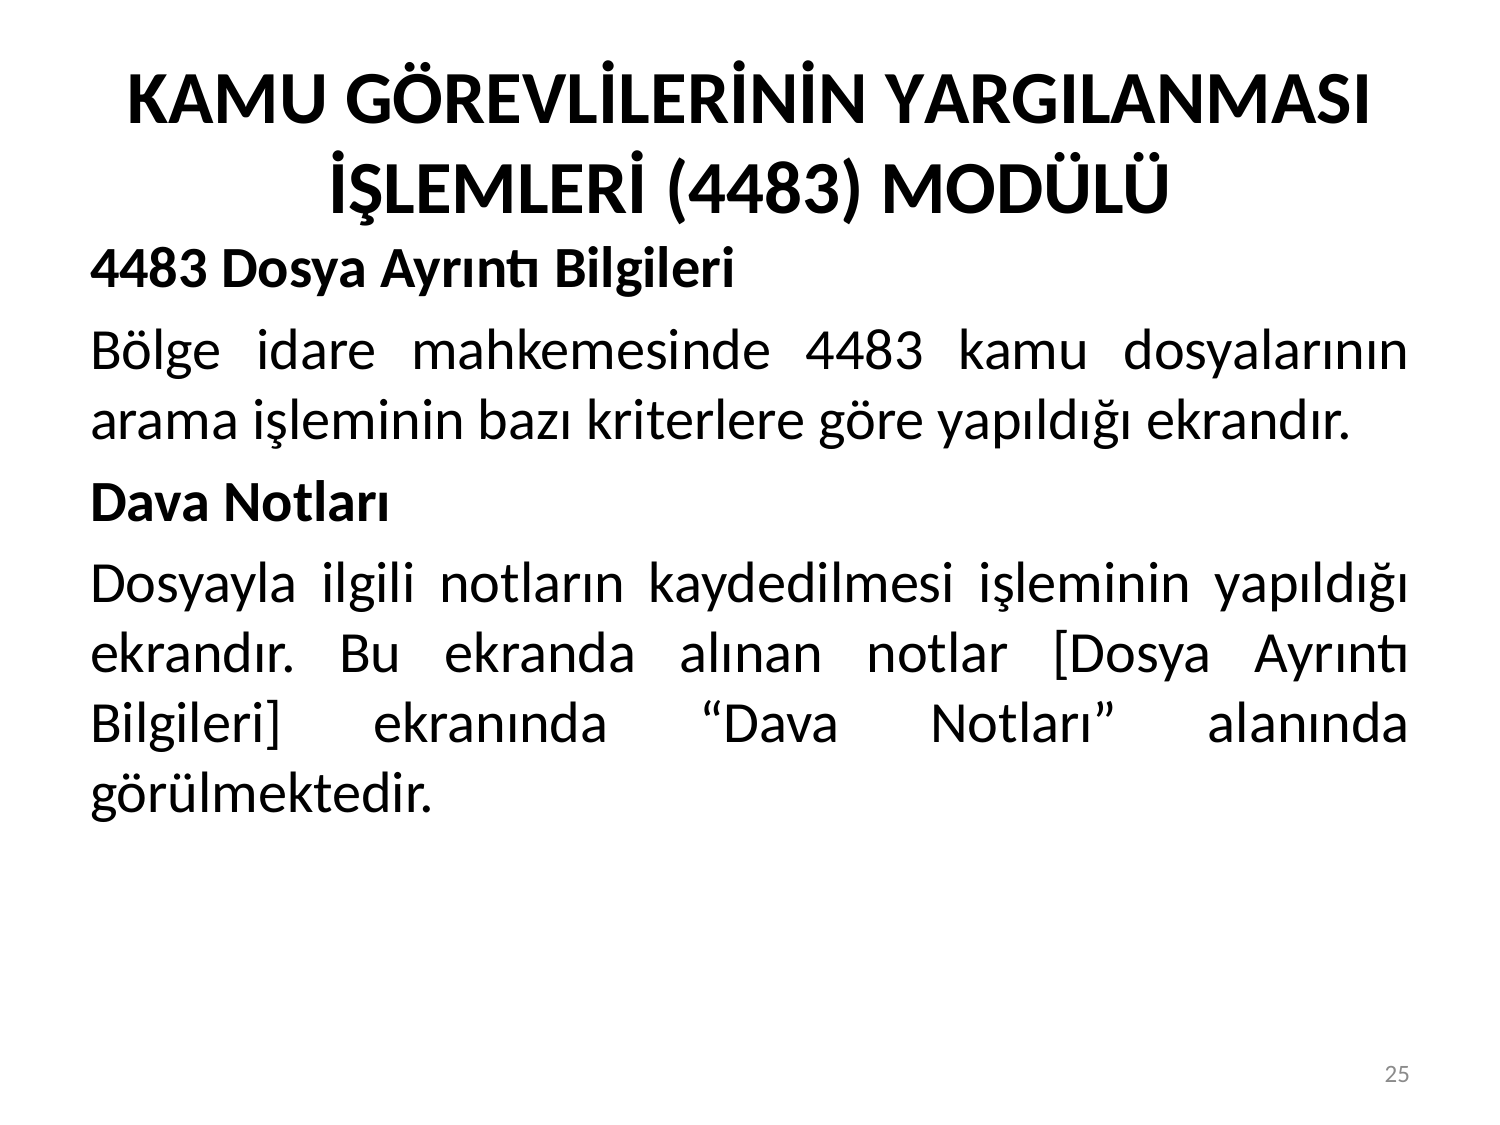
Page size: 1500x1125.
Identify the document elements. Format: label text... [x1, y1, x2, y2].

title KAMU GÖREVLİLERİNİN YARGILANMASI İŞLEMLERİ (4483) MODÜLÜ [75, 45, 1425, 221]
slide_number 25 [1074, 1042, 1425, 1103]
list 4483 Dosya Ayrıntı Bilgileri Bölge idare mahkemesinde 4483 kamu dosyalarının arama işleminin bazı kriterlere göre yapıldığı ekrandır. Dava Notları Dosyayla ilgili notların kaydedilmesi işleminin yapıldığı ekrandır. Bu ekranda alınan notlar [Dosya Ayrıntı Bilgileri] ekranında “Dava Notları” alanında görülmektedir. [75, 221, 1425, 1122]
